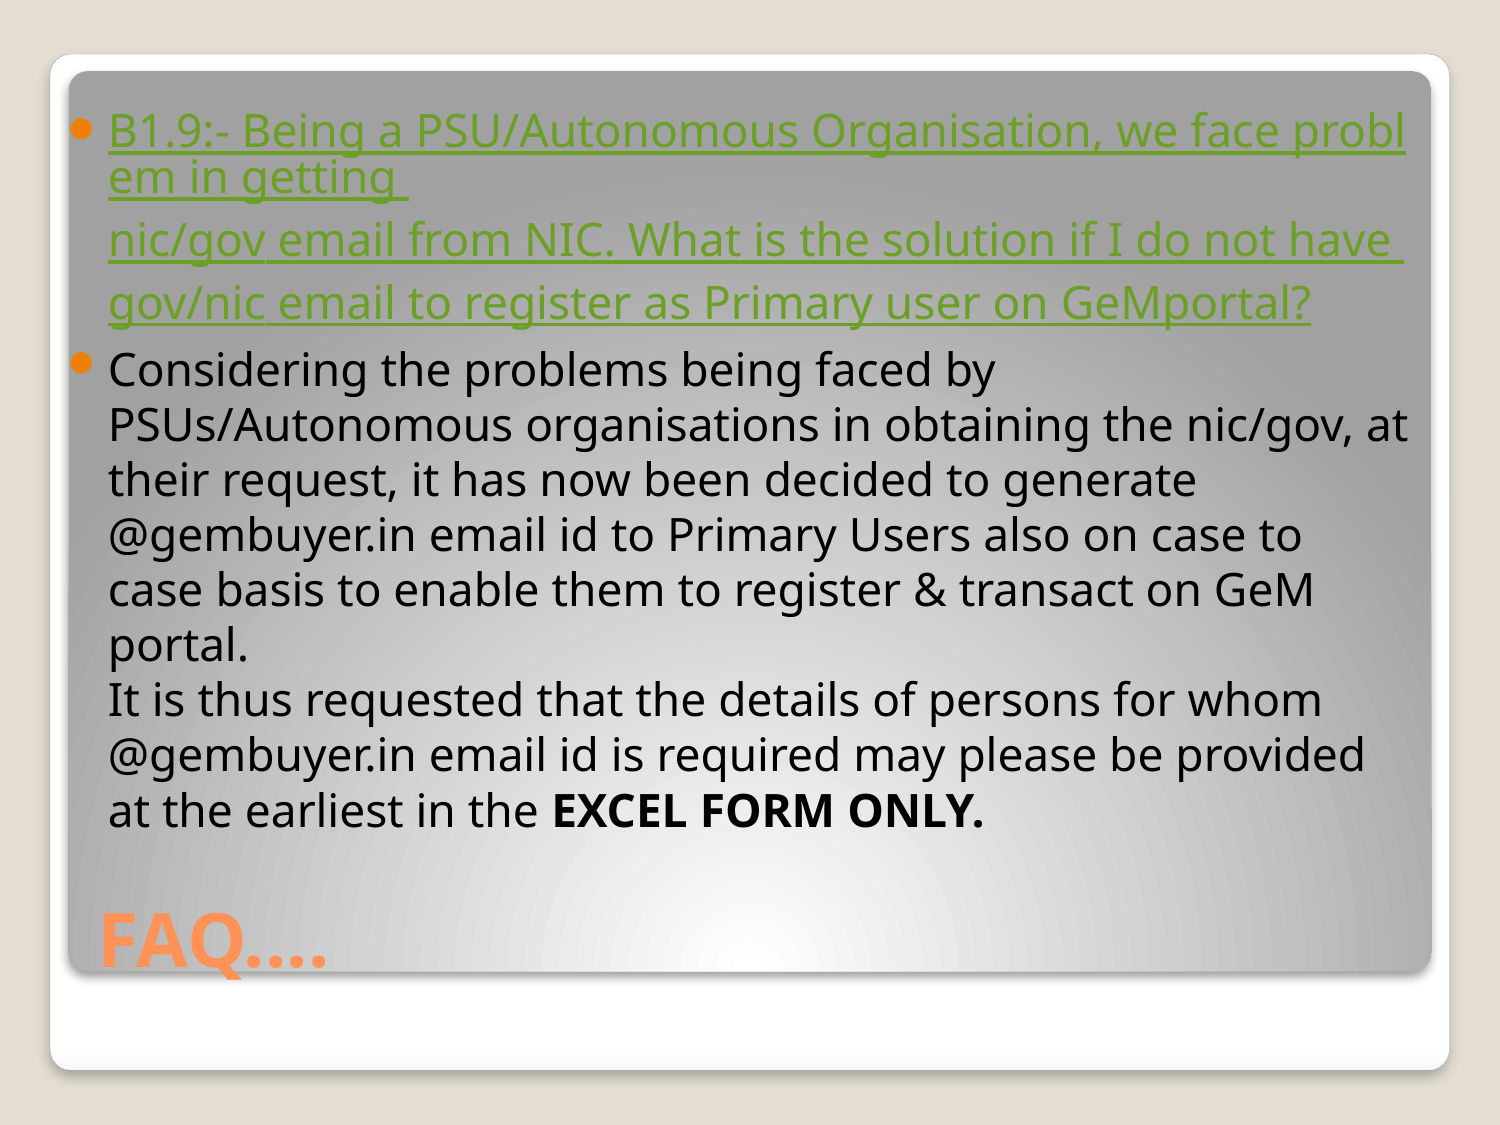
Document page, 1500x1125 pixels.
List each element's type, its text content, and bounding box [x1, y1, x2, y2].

list B1.9:- Being a PSU/Autonomous Organisation, we face problem in getting nic/gov email from NIC. What is the solution if I do not have gov/nic email to register as Primary user on GeMportal? Considering the problems being faced by PSUs/Autonomous organisations in obtaining the nic/gov, at their request, it has now been decided to generate @gembuyer.in email id to Primary Users also on case to case basis to enable them to register & transact on GeM portal. It is thus requested that the details of persons for whom @gembuyer.in email id is required may please be provided at the earliest in the EXCEL FORM ONLY. [37, 86, 1425, 863]
title FAQ.... [82, 863, 1425, 990]
